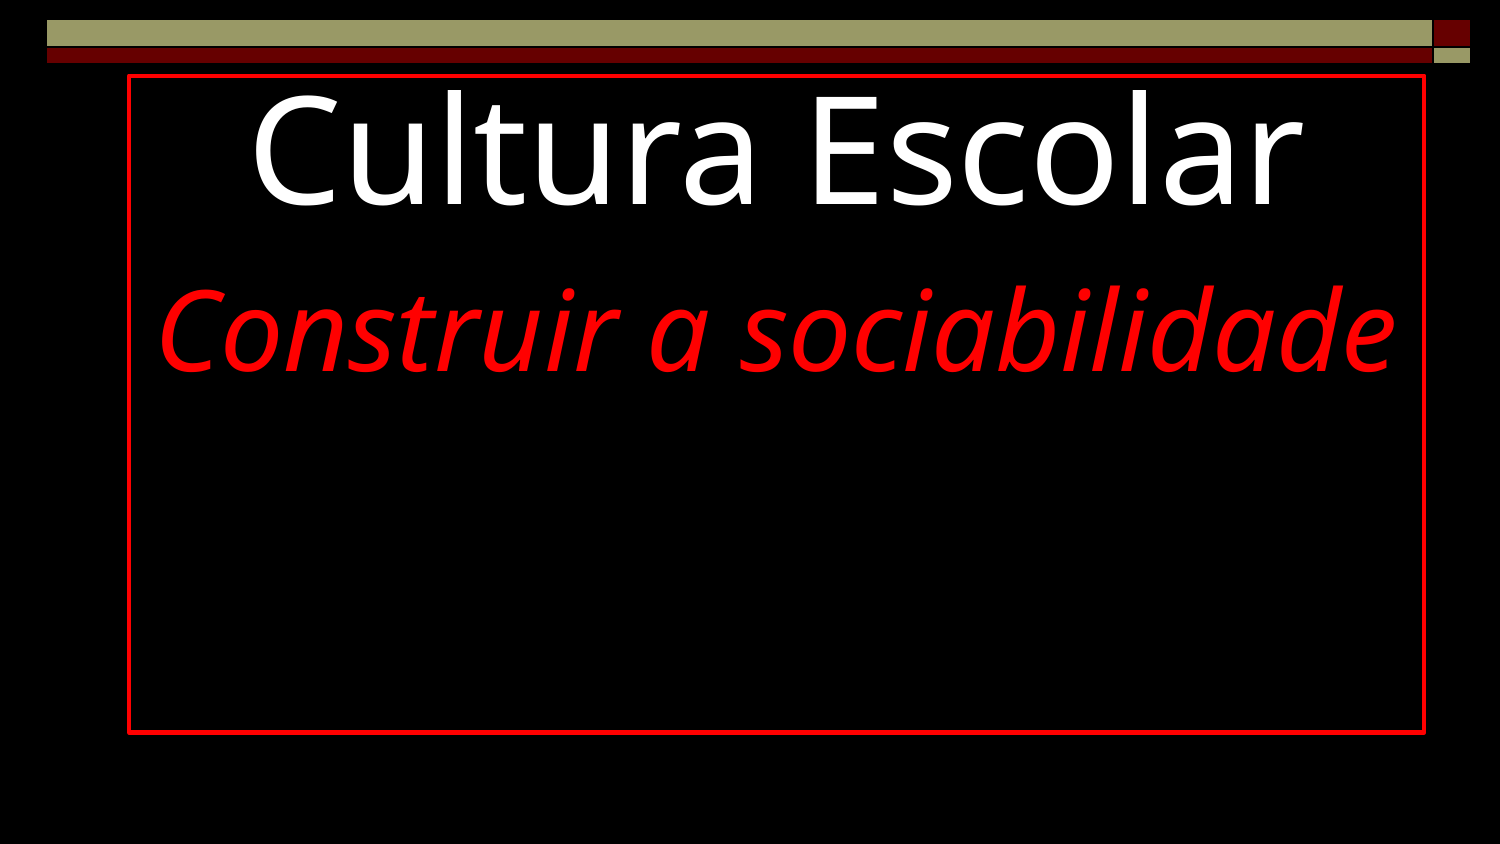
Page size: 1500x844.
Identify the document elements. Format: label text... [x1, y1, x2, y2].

text_box Cultura Escolar Construir a sociabilidade [127, 74, 1426, 735]
